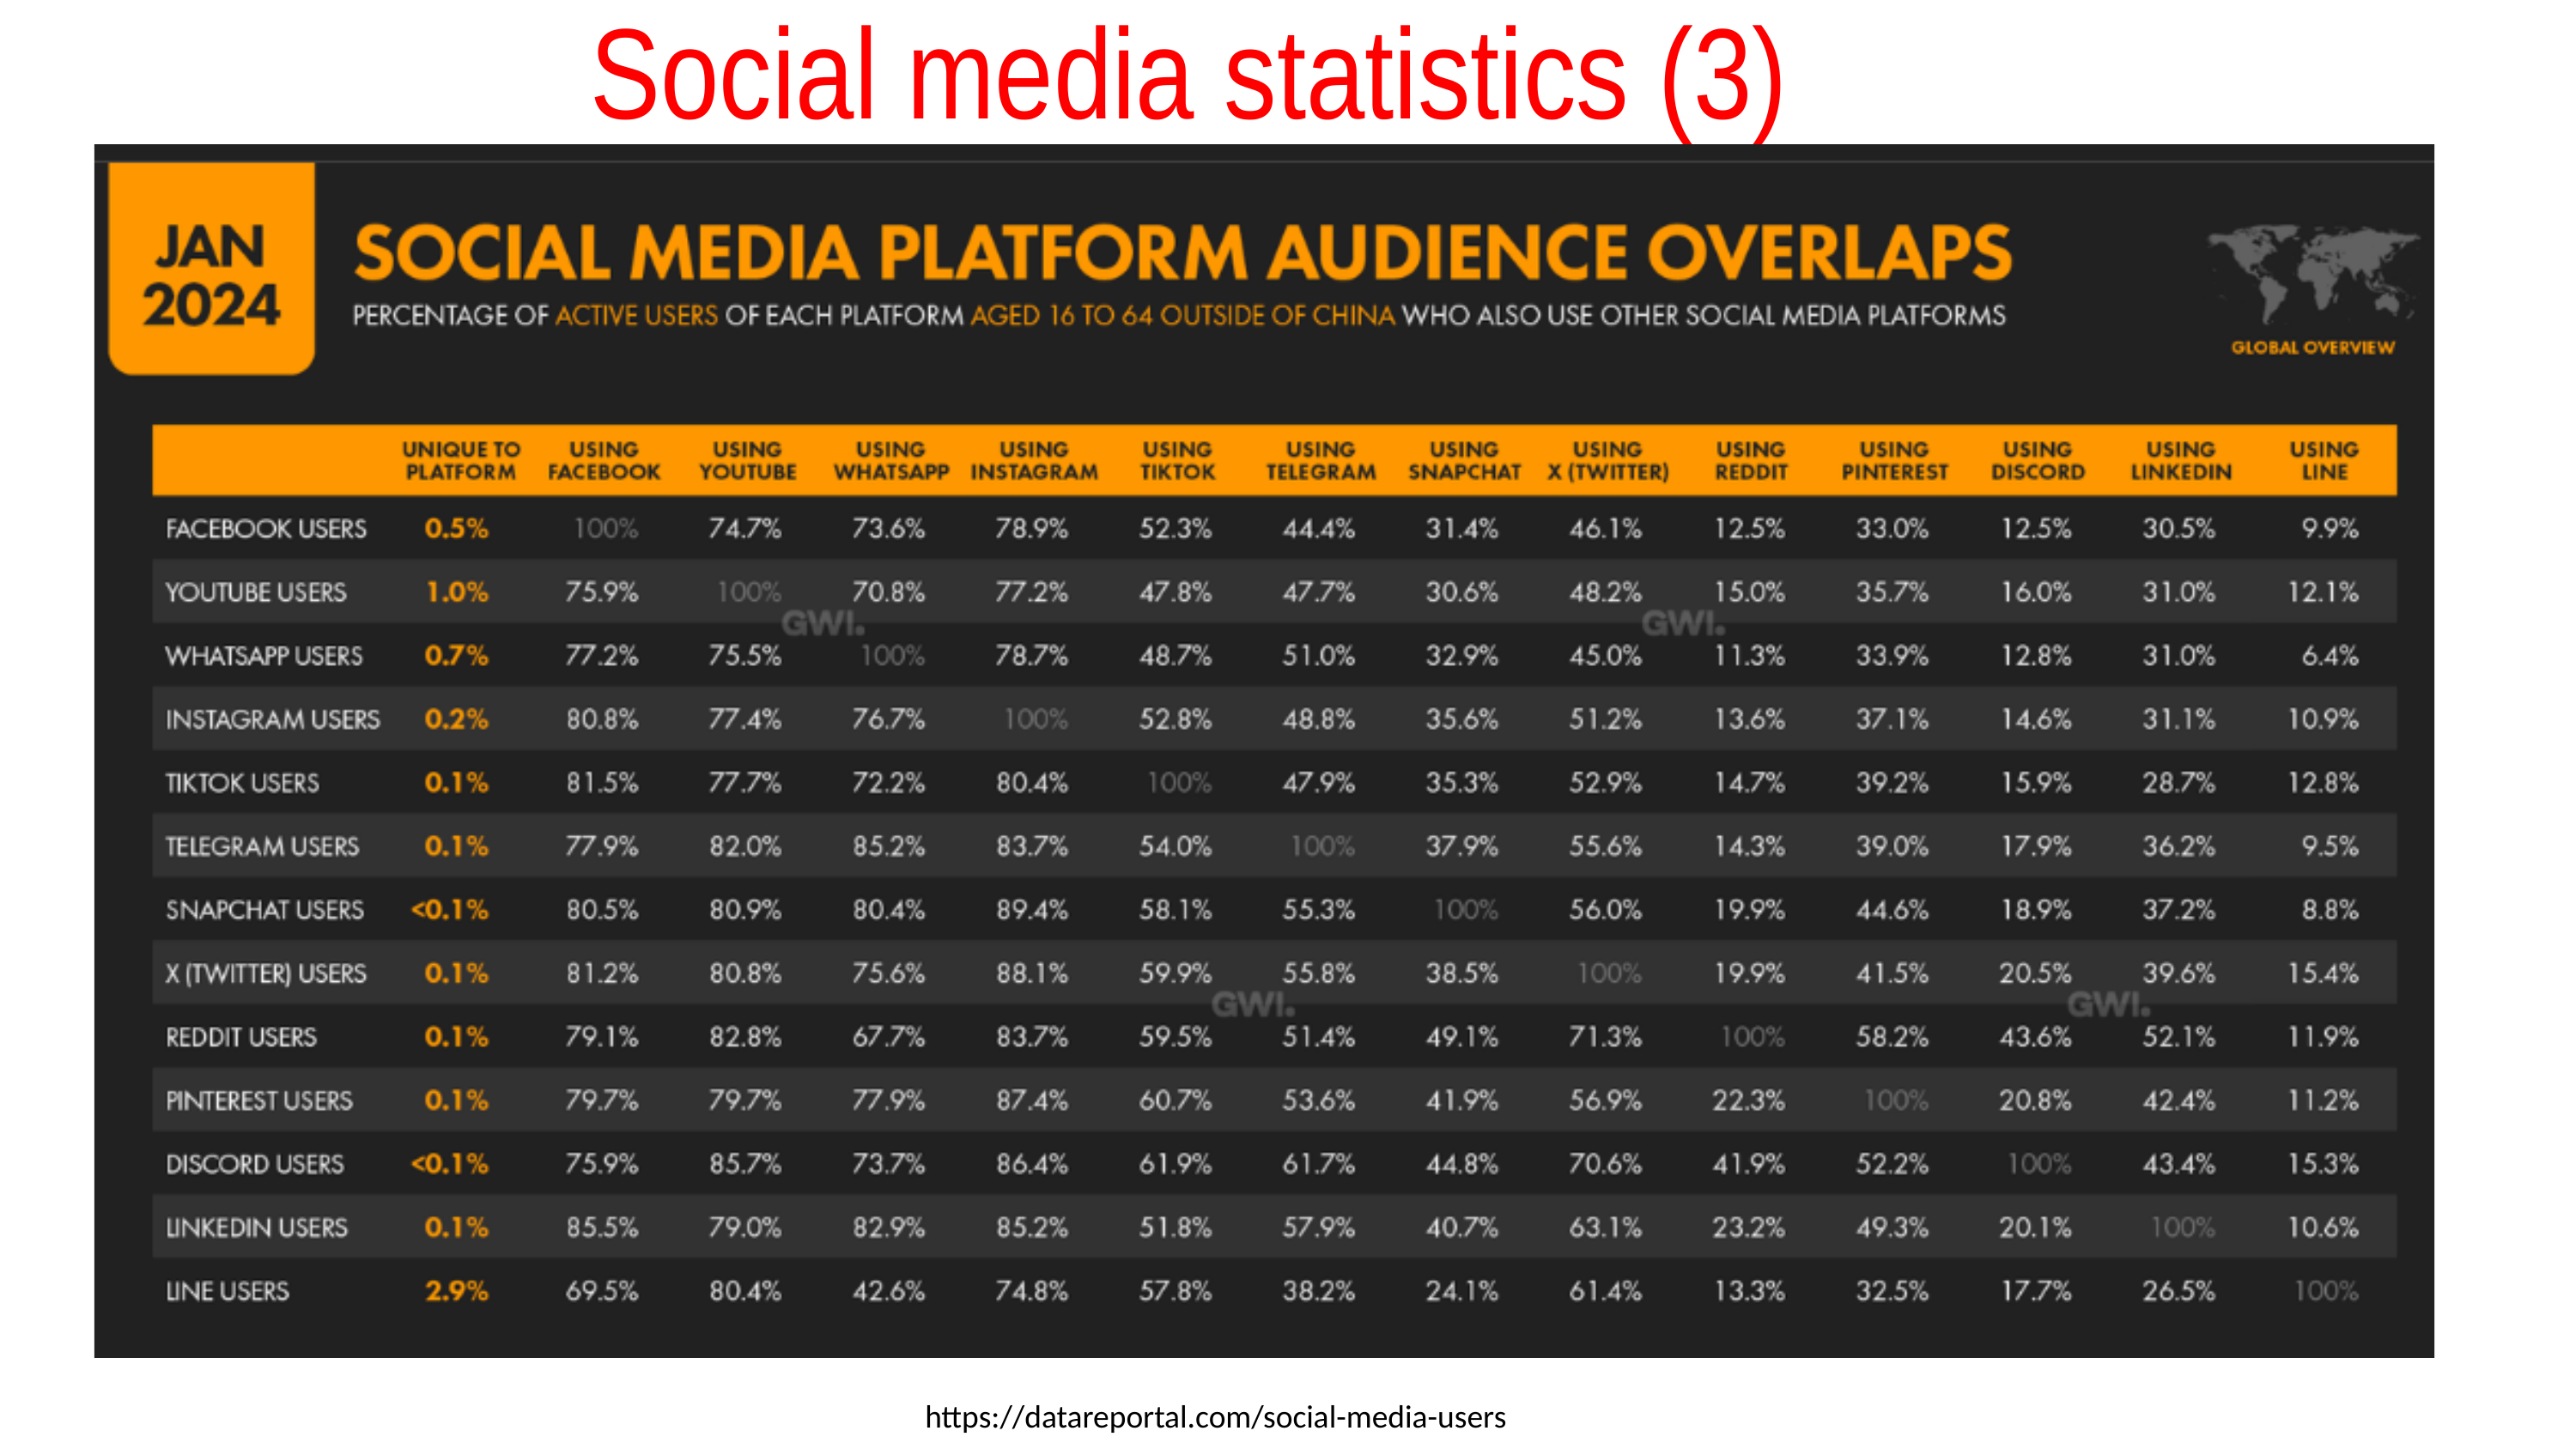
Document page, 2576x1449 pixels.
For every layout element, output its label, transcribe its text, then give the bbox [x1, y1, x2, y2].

text_box https://datareportal.com/social-media-users [912, 1389, 2201, 1441]
text_box Social media statistics (3) [590, 15, 2330, 142]
picture [94, 144, 2435, 1358]
